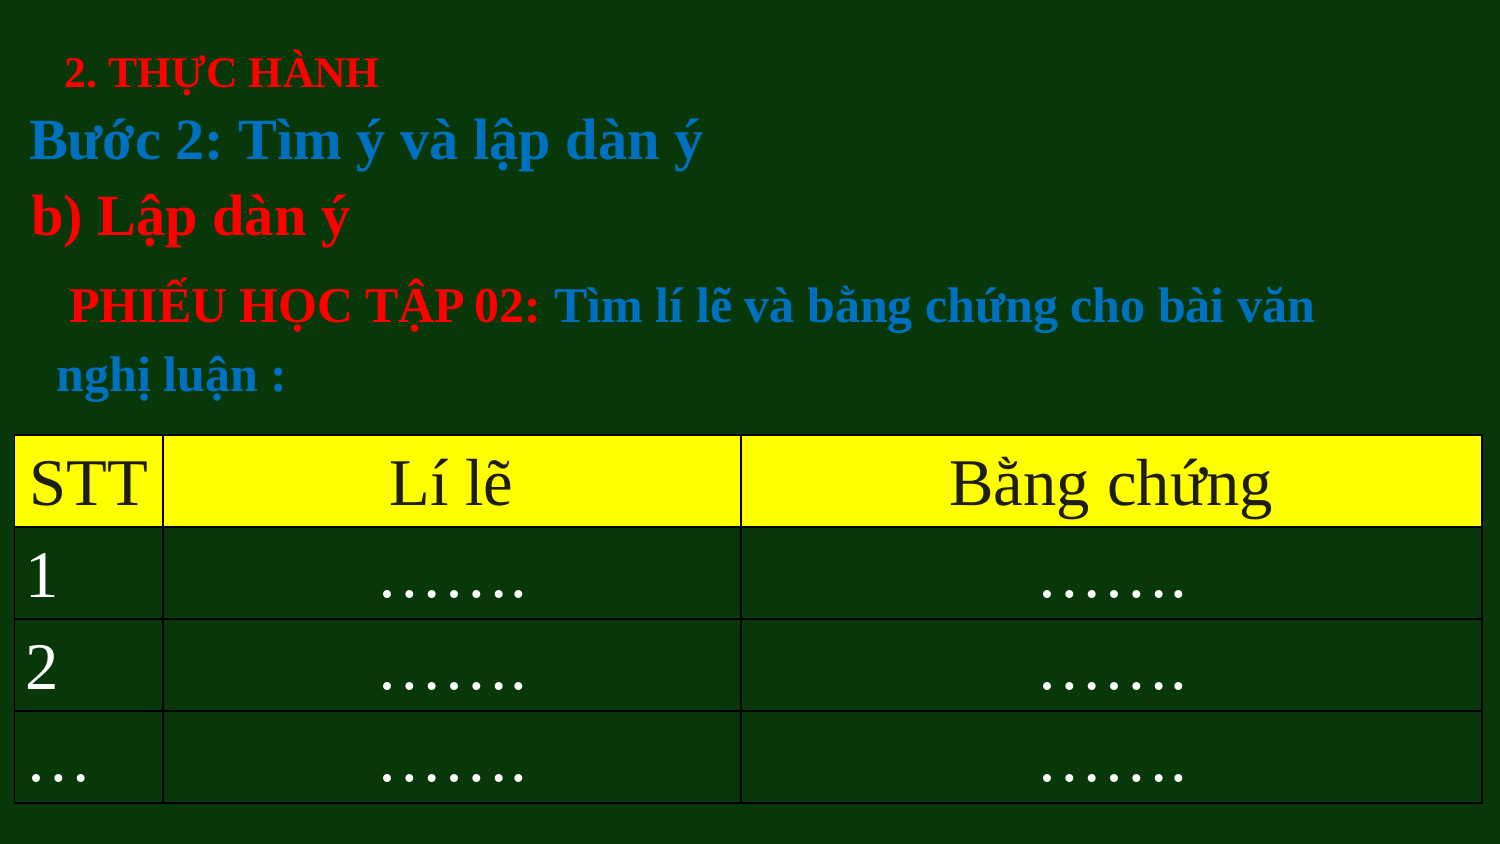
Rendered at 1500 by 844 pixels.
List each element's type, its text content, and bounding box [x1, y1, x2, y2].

table_cell ……. [164, 712, 740, 802]
text_box 2. THỰC HÀNH [49, 28, 406, 83]
table_cell ……. [742, 528, 1481, 618]
table_cell 1 [15, 528, 162, 618]
table_cell 2 [15, 620, 162, 710]
table_header STT [15, 436, 162, 526]
table_cell ……. [164, 620, 740, 710]
table_header Lí lẽ [164, 436, 740, 526]
text_box Bước 2: Tìm ý và lập dàn ý [14, 83, 1476, 434]
text_box b) Lập dàn ý [16, 159, 366, 255]
text_box PHIẾU HỌC TẬP 02: Tìm lí lẽ và bằng chứng cho bài văn nghị luận : [42, 256, 1405, 434]
table_cell ……. [742, 620, 1481, 710]
table_cell ……. [742, 712, 1481, 802]
table_header Bằng chứng [742, 436, 1481, 526]
table_cell ……. [164, 528, 740, 618]
table_cell … [15, 712, 162, 802]
